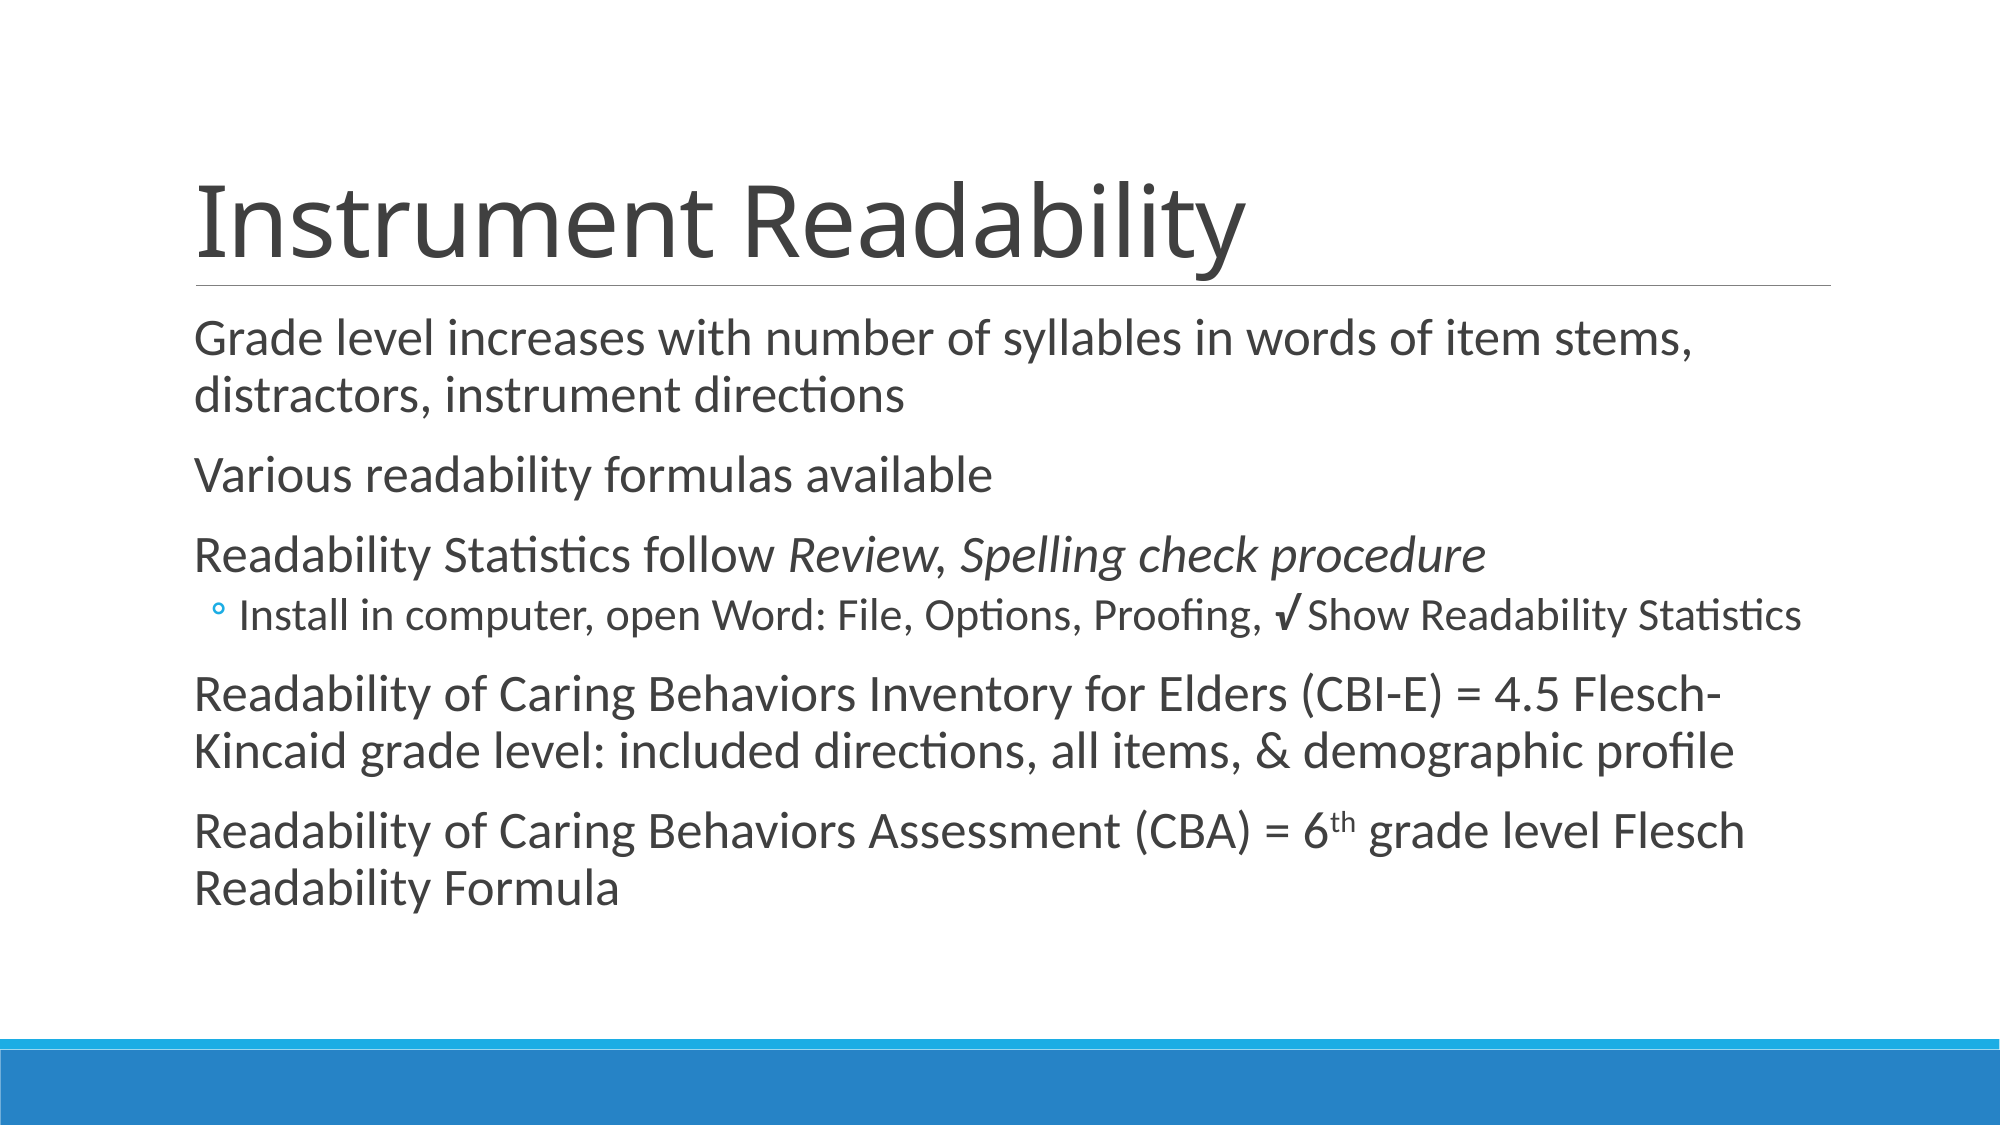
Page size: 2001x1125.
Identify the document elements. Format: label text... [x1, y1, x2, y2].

title Instrument Readability [180, 47, 1830, 285]
list Grade level increases with number of syllables in words of item stems, distractors, instrument directions Various readability formulas available Readability Statistics follow Review, Spelling check procedure Install in computer, open Word: File, Options, Proofing, √ Show Readability Statistics Readability of Caring Behaviors Inventory for Elders (CBI-E) = 4.5 Flesch-Kincaid grade level: included directions, all items, & demographic profile Readability of Caring Behaviors Assessment (CBA) = 6th grade level Flesch Readability Formula [180, 302, 1830, 963]
